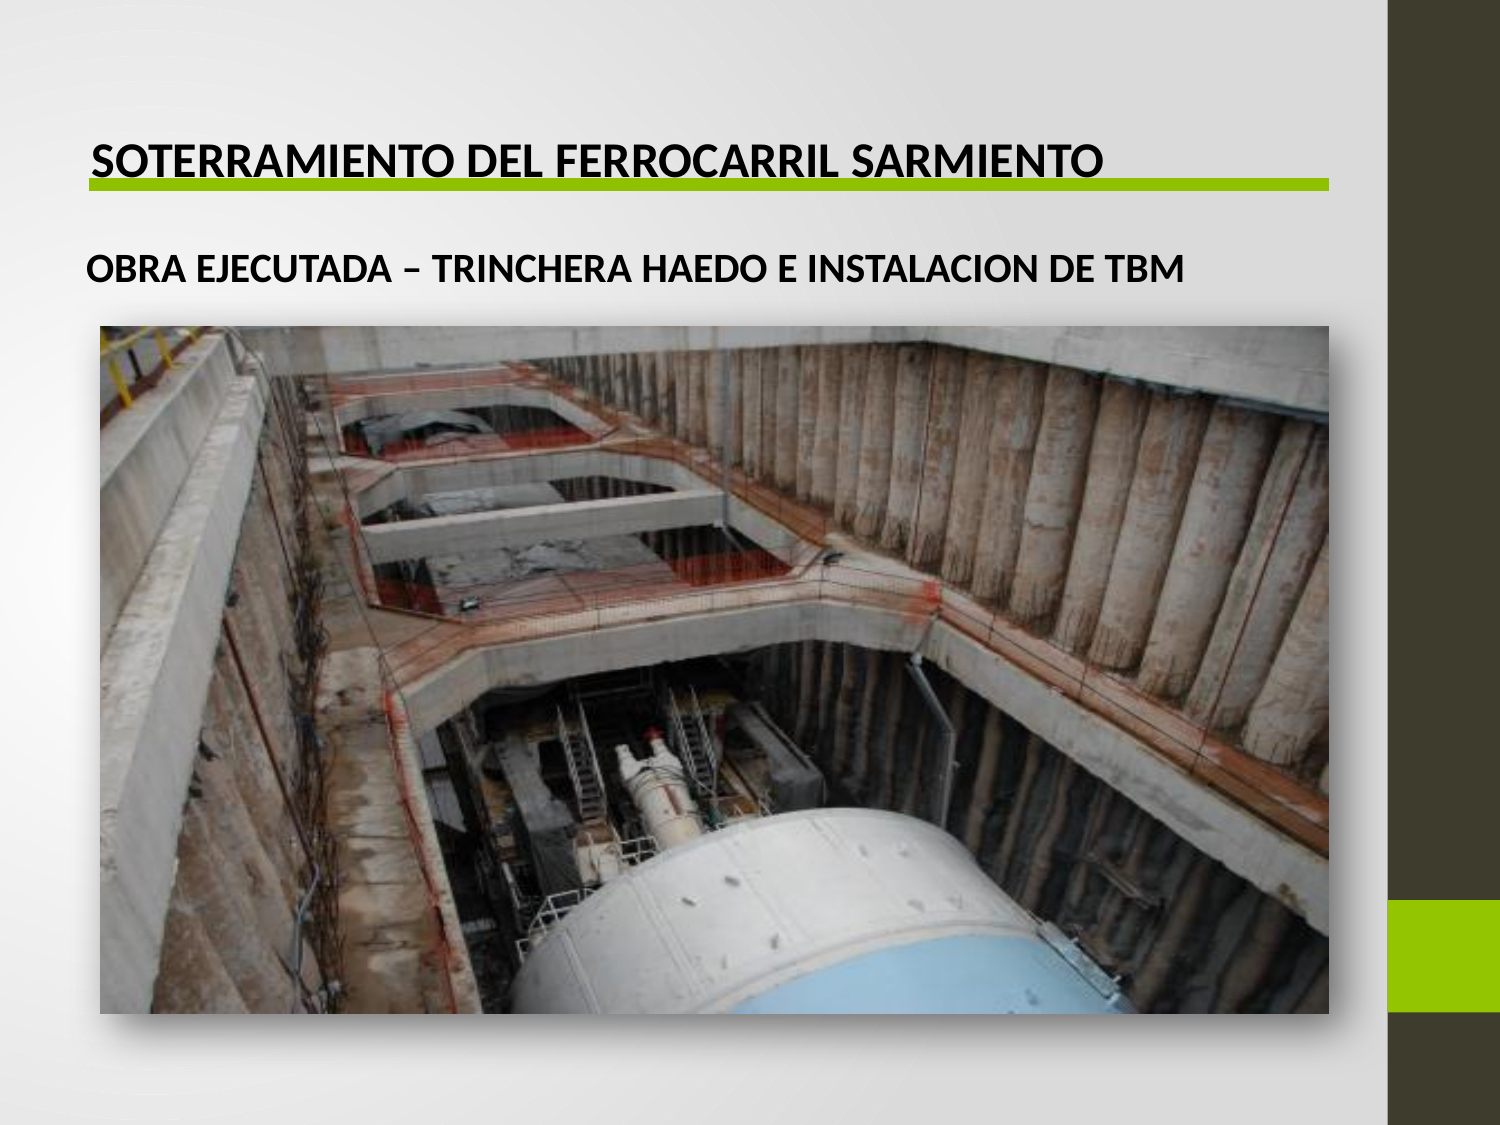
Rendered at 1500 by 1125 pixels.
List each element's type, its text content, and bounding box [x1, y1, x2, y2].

picture [100, 326, 1330, 1014]
text_box SOTERRAMIENTO DEL FERROCARRIL SARMIENTO [76, 90, 1400, 195]
text_box OBRA EJECUTADA – TRINCHERA HAEDO E INSTALACION DE TBM [71, 207, 1395, 298]
